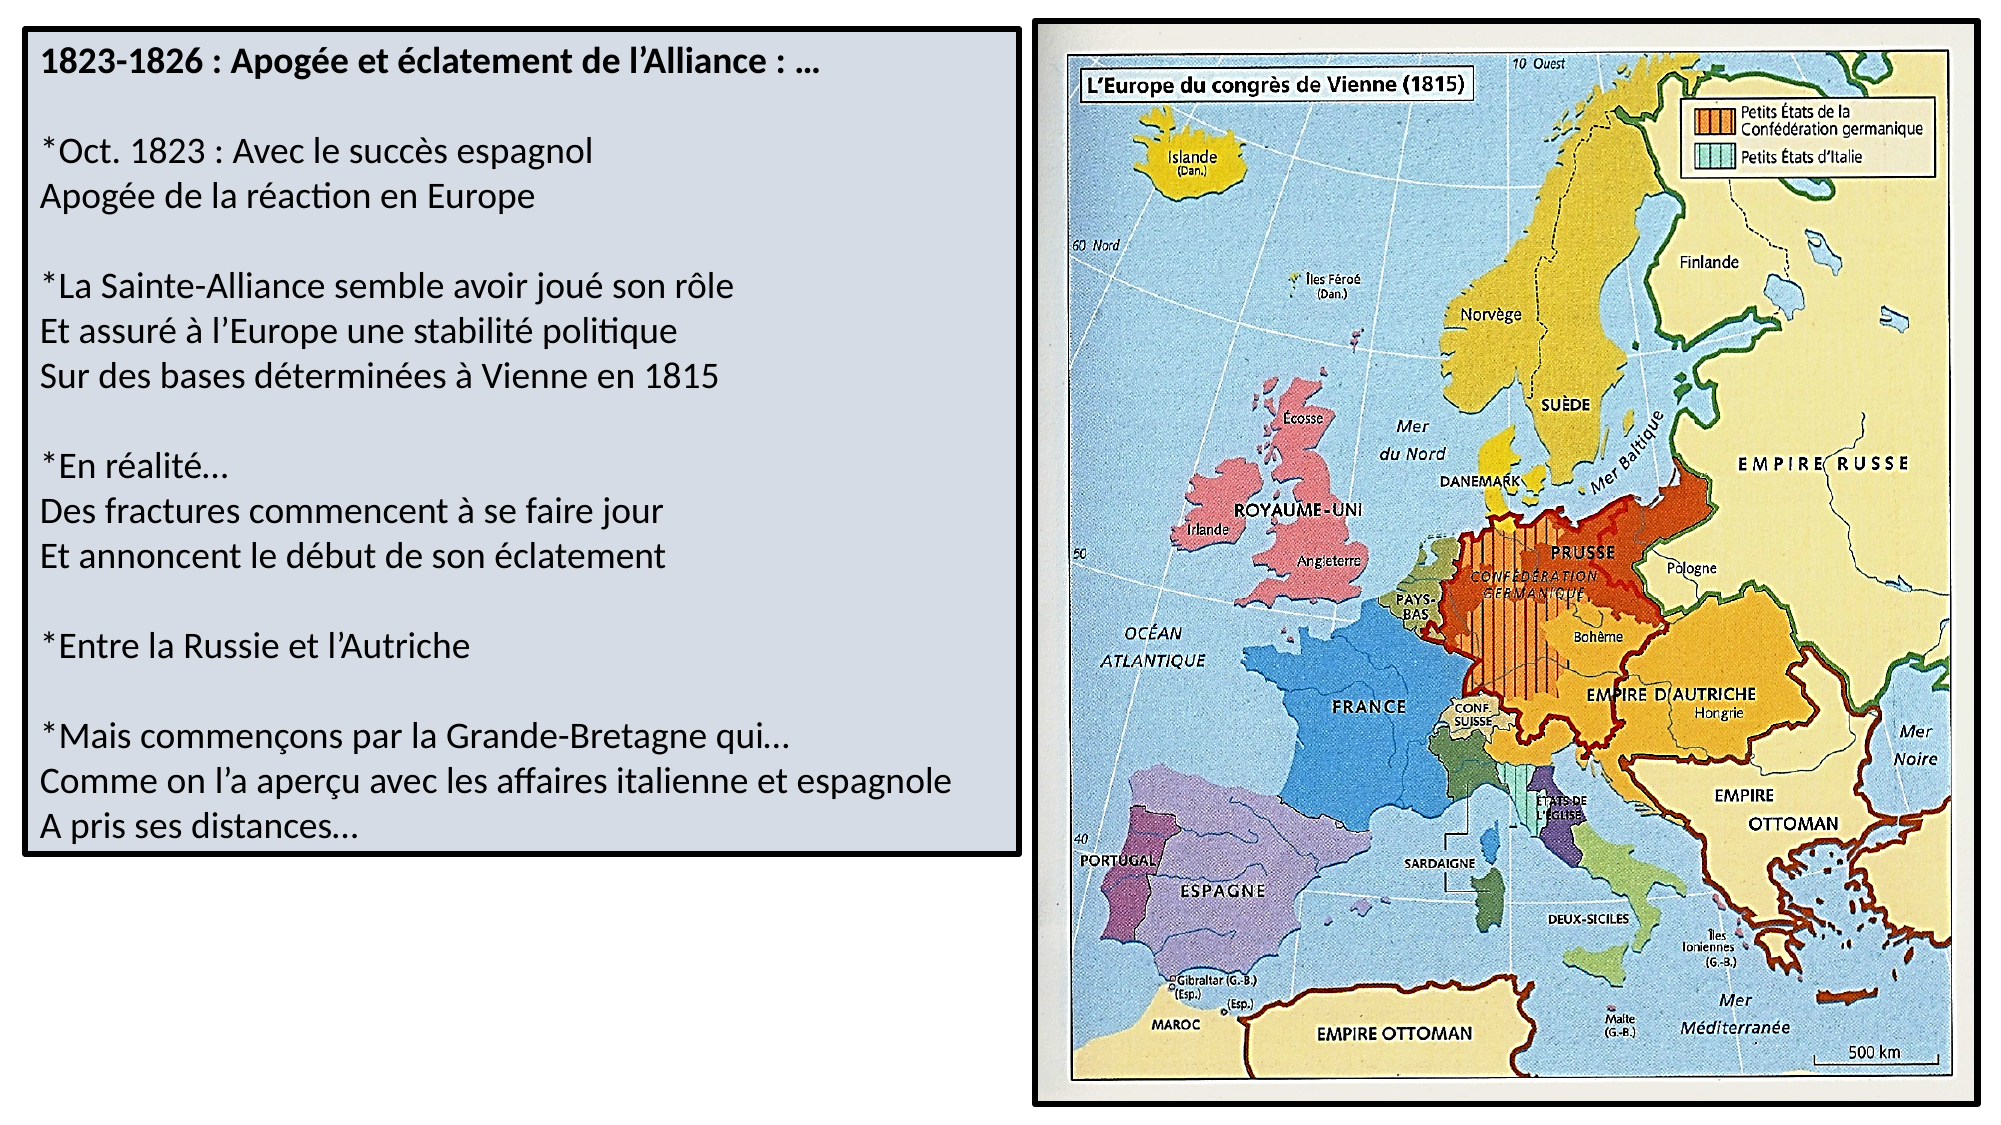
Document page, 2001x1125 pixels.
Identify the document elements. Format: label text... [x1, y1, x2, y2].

picture [1037, 23, 1975, 1101]
text_box 1823-1826 : Apogée et éclatement de l’Alliance : … *Oct. 1823 : Avec le succès espagnol Apogée de la réaction en Europe *La Sainte-Alliance semble avoir joué son rôle Et assuré à l’Europe une stabilité politique Sur des bases déterminées à Vienne en 1815 *En réalité… Des fractures commencent à se faire jour Et annoncent le début de son éclatement *Entre la Russie et l’Autriche *Mais commençons par la Grande-Bretagne qui… Comme on l’a aperçu avec les affaires italienne et espagnole A pris ses distances… [25, 29, 1019, 854]
